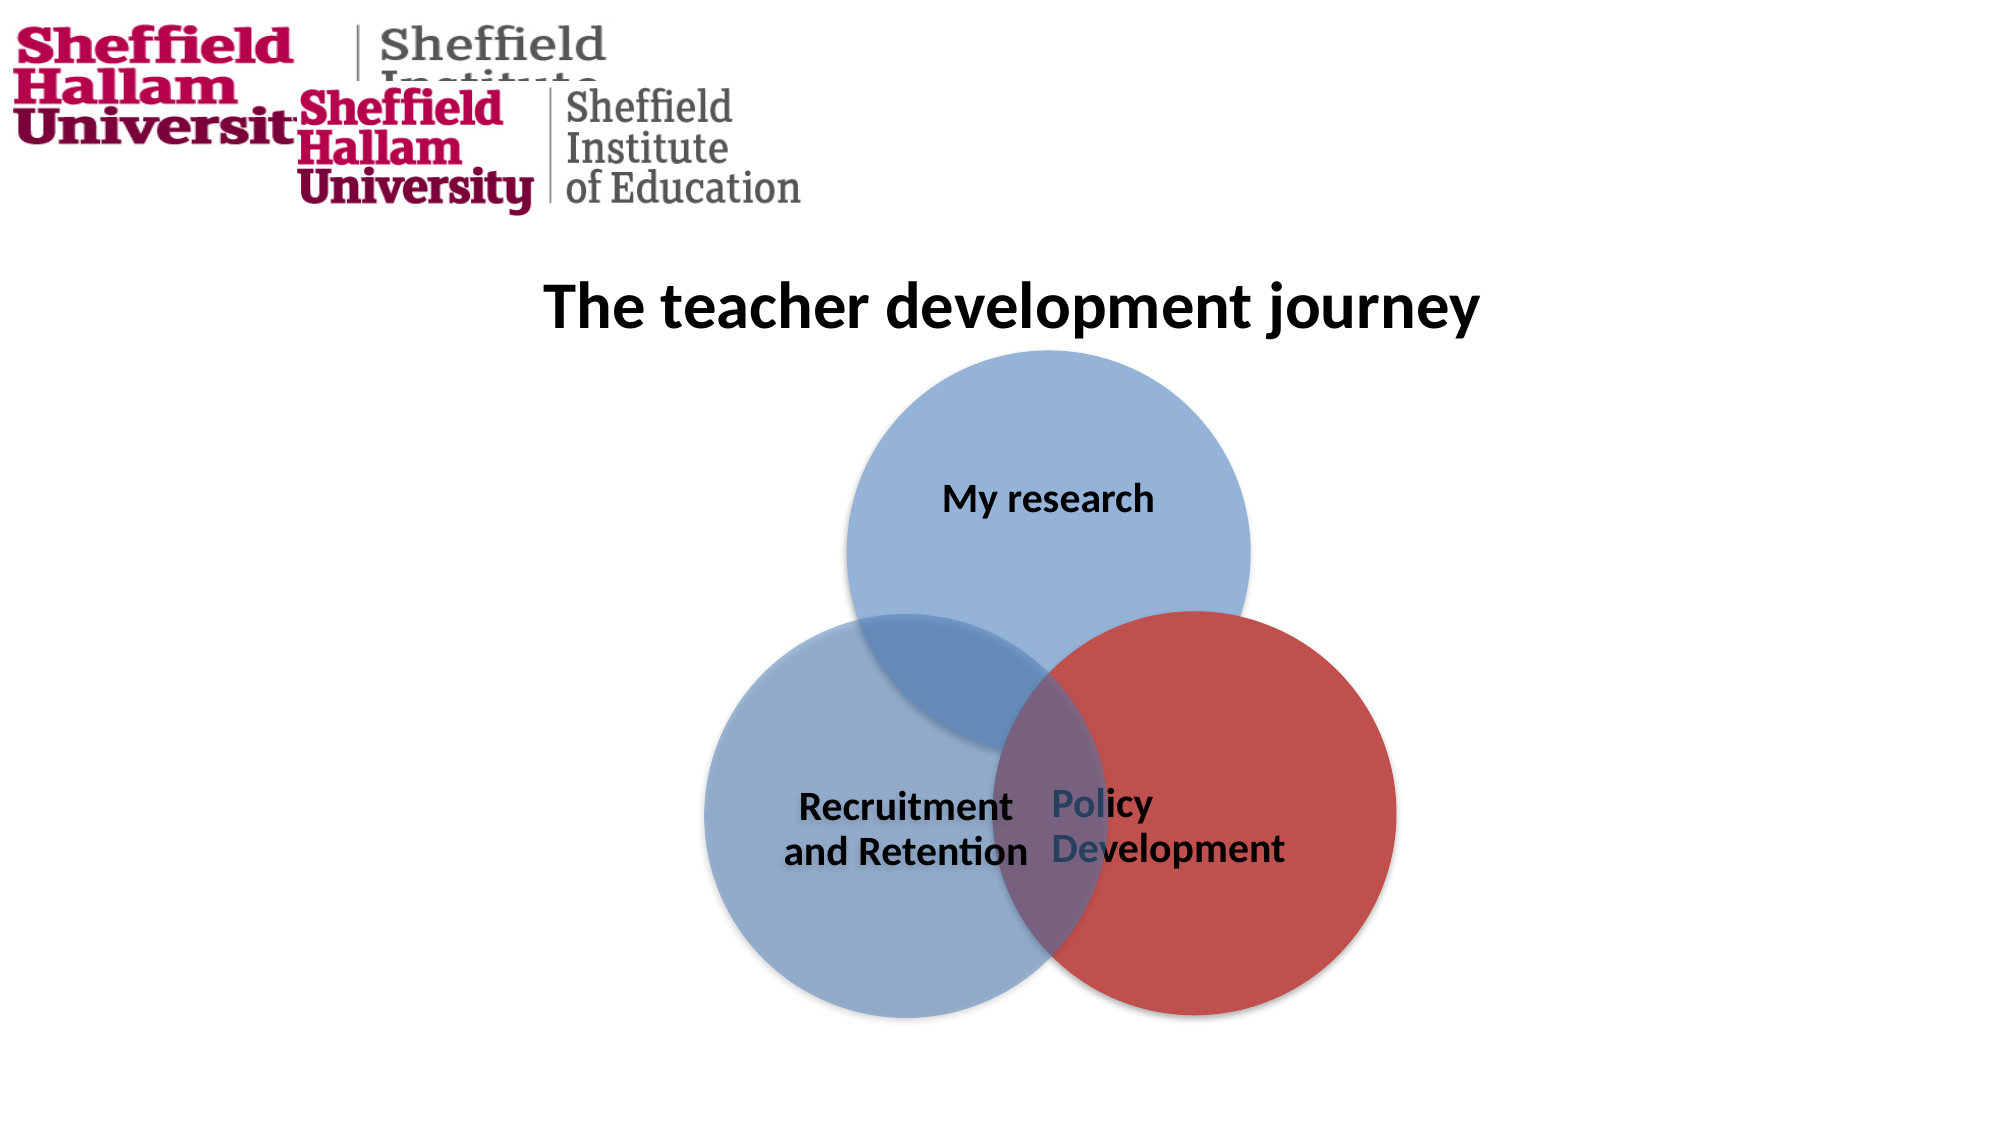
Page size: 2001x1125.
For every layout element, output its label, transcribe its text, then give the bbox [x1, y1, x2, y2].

picture [13, 18, 802, 216]
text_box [583, 350, 1514, 1024]
text_box The teacher development journey [528, 254, 1529, 350]
